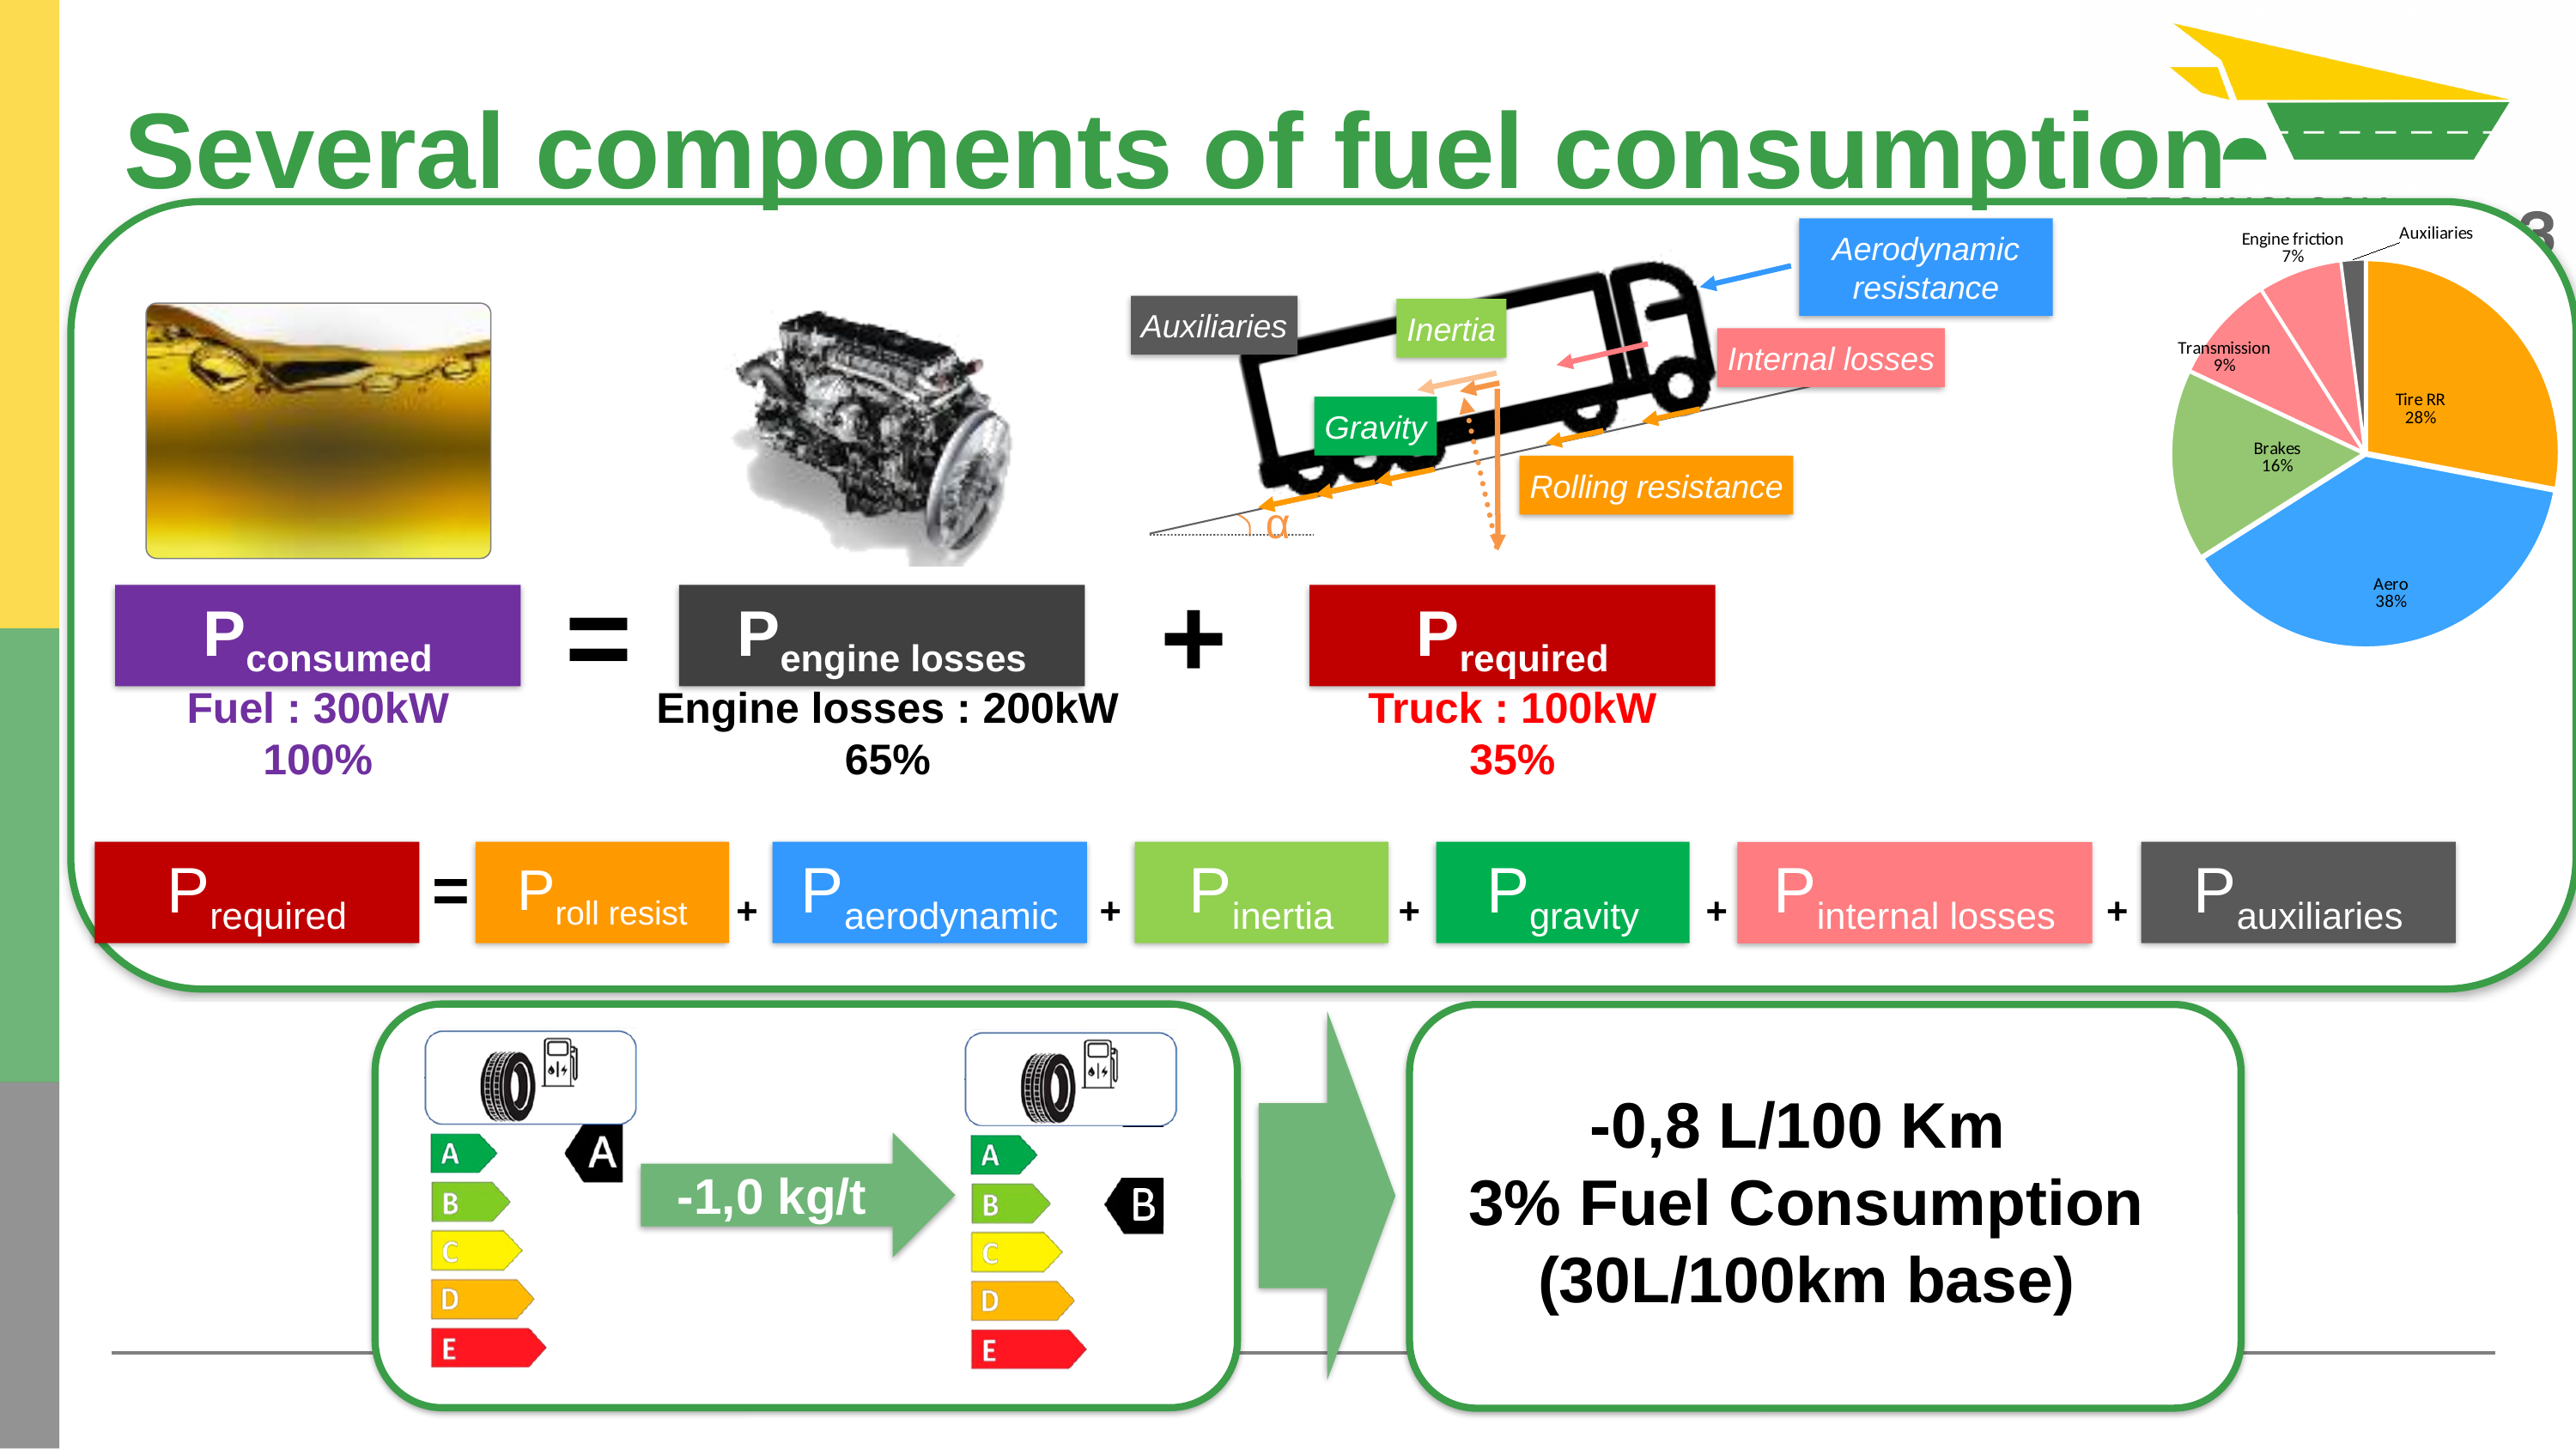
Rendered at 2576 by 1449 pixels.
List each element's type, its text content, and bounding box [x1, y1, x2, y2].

text_box = [552, 557, 645, 707]
title Several components of fuel consumption [111, 75, 2404, 209]
text_box Engine losses : 200kW 65% [637, 673, 1138, 785]
picture [145, 302, 491, 559]
picture [679, 290, 1092, 567]
text_box Fuel : 300kW 100% [96, 673, 540, 785]
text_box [374, 1003, 2242, 1409]
text_box Truck : 100kW 35% [1262, 673, 1763, 785]
chart [1925, 187, 2576, 688]
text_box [1129, 217, 1921, 555]
text_box [70, 209, 2576, 990]
text_box Prequired [1309, 585, 1716, 673]
text_box Pengine losses [678, 585, 1085, 673]
text_box Pconsumed [115, 585, 521, 673]
text_box + [1147, 561, 1240, 707]
picture [2079, 0, 2576, 187]
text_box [94, 841, 2457, 944]
